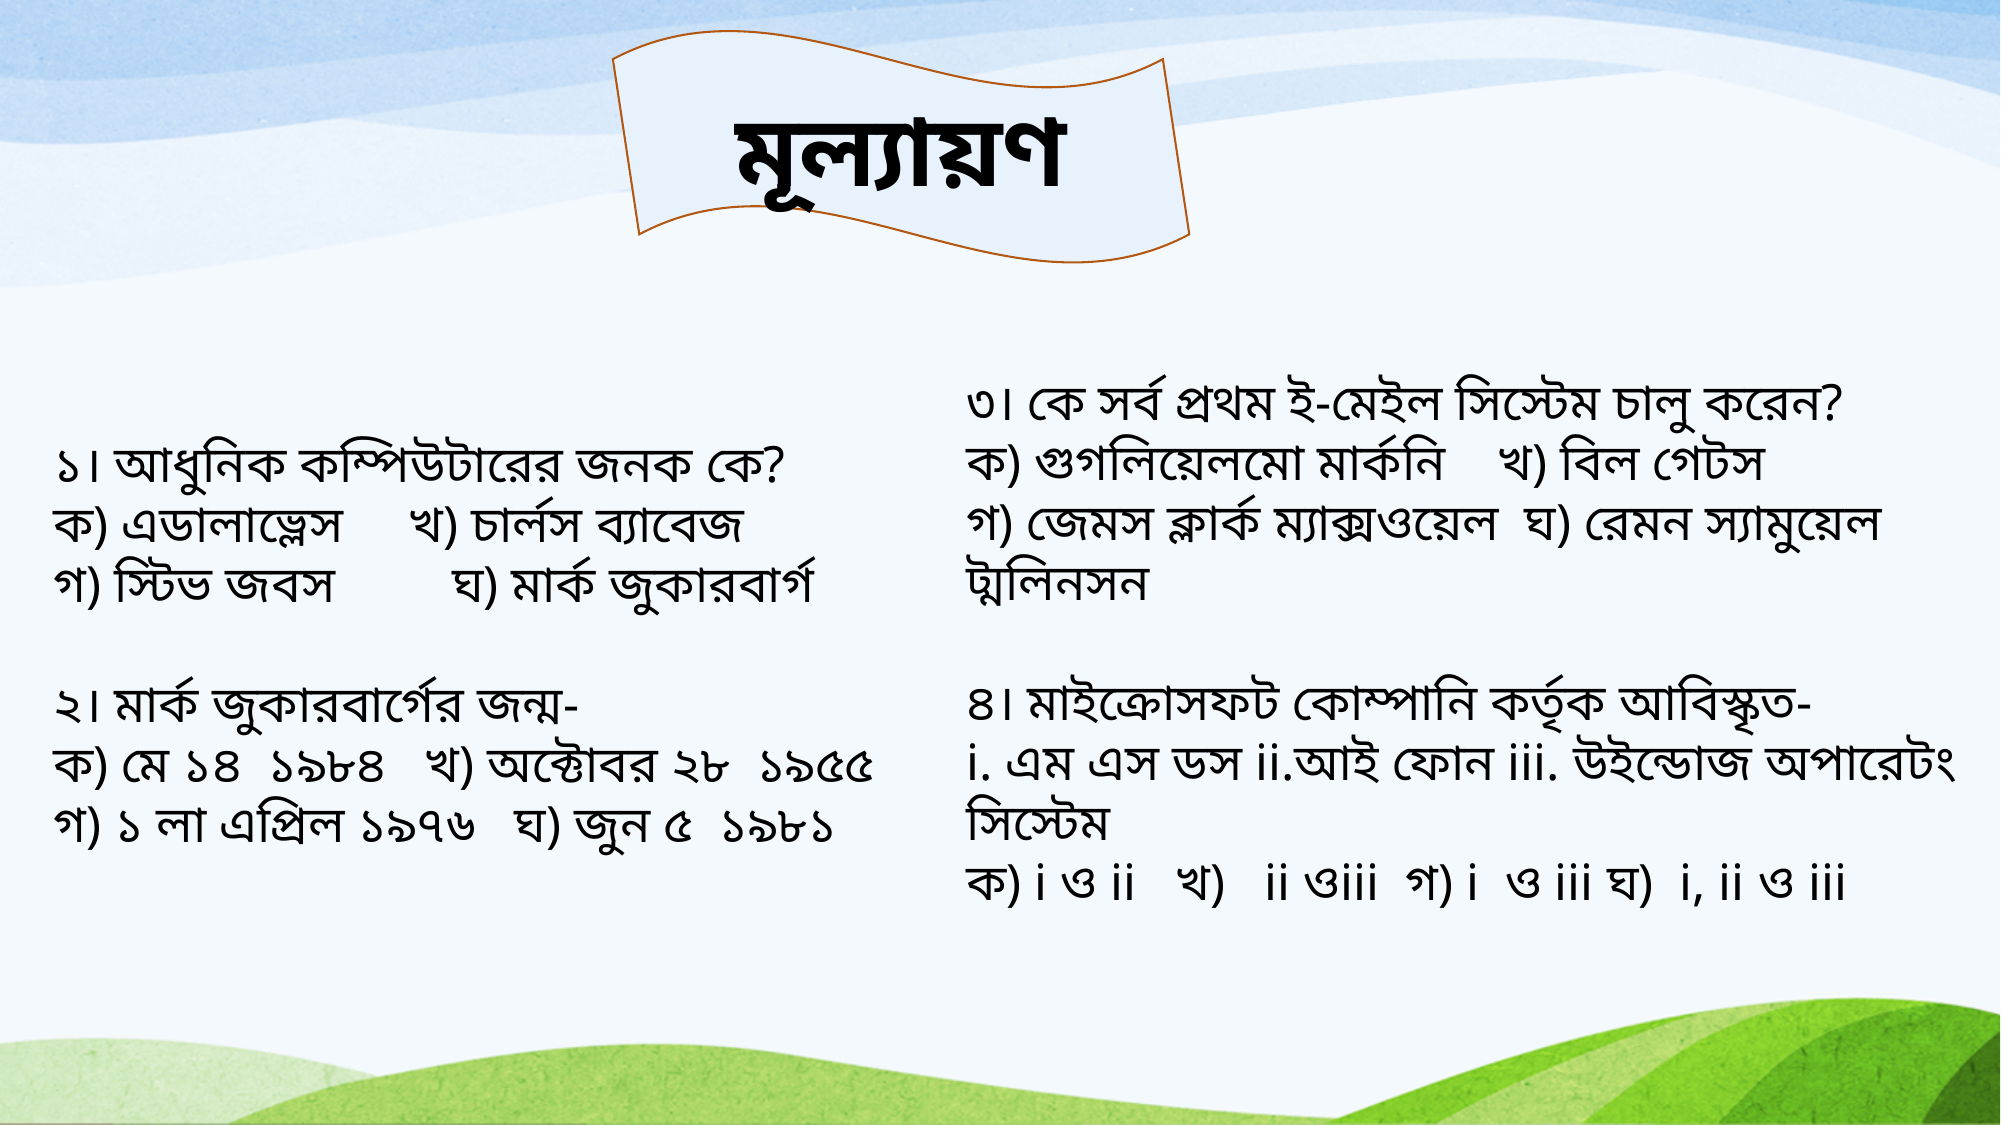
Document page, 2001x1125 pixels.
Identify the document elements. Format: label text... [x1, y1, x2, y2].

text_box ৩। কে সর্ব প্রথম ই-মেইল সিস্টেম চালু করেন? ক) গুগলিয়েলমো মার্কনি খ) বিল গেটস গ) জেমস ক্লার্ক ম্যাক্সওয়েল ঘ) রেমন স্যামুয়েল ট্মলিনসন ৪। মাইক্রোসফট কোম্পানি কর্তৃক আবিস্কৃত- i. এম এস ডস ii.আই ফোন iii. উইন্ডোজ অপারেটং সিস্টেম ক) i ও ii খ) ii ওiii গ) i ও iii ঘ) i, ii ও iii [950, 280, 1977, 1002]
picture [0, 0, 2001, 1125]
text_box ১। আধুনিক কম্পিউটারের জনক কে? ক) এডালাভ্লেস খ) চার্লস ব্যাবেজ গ) স্টিভ জবস ঘ) মার্ক জুকারবার্গ ২। মার্ক জুকারবার্গের জন্ম- ক) মে ১৪ ১৯৮৪ খ) অক্টোবর ২৮ ১৯৫৫ গ) ১ লা এপ্রিল ১৯৭৬ ঘ) জুন ৫ ১৯৮১ [38, 278, 950, 1008]
text_box মূল্যায়ণ [611, 30, 1191, 264]
